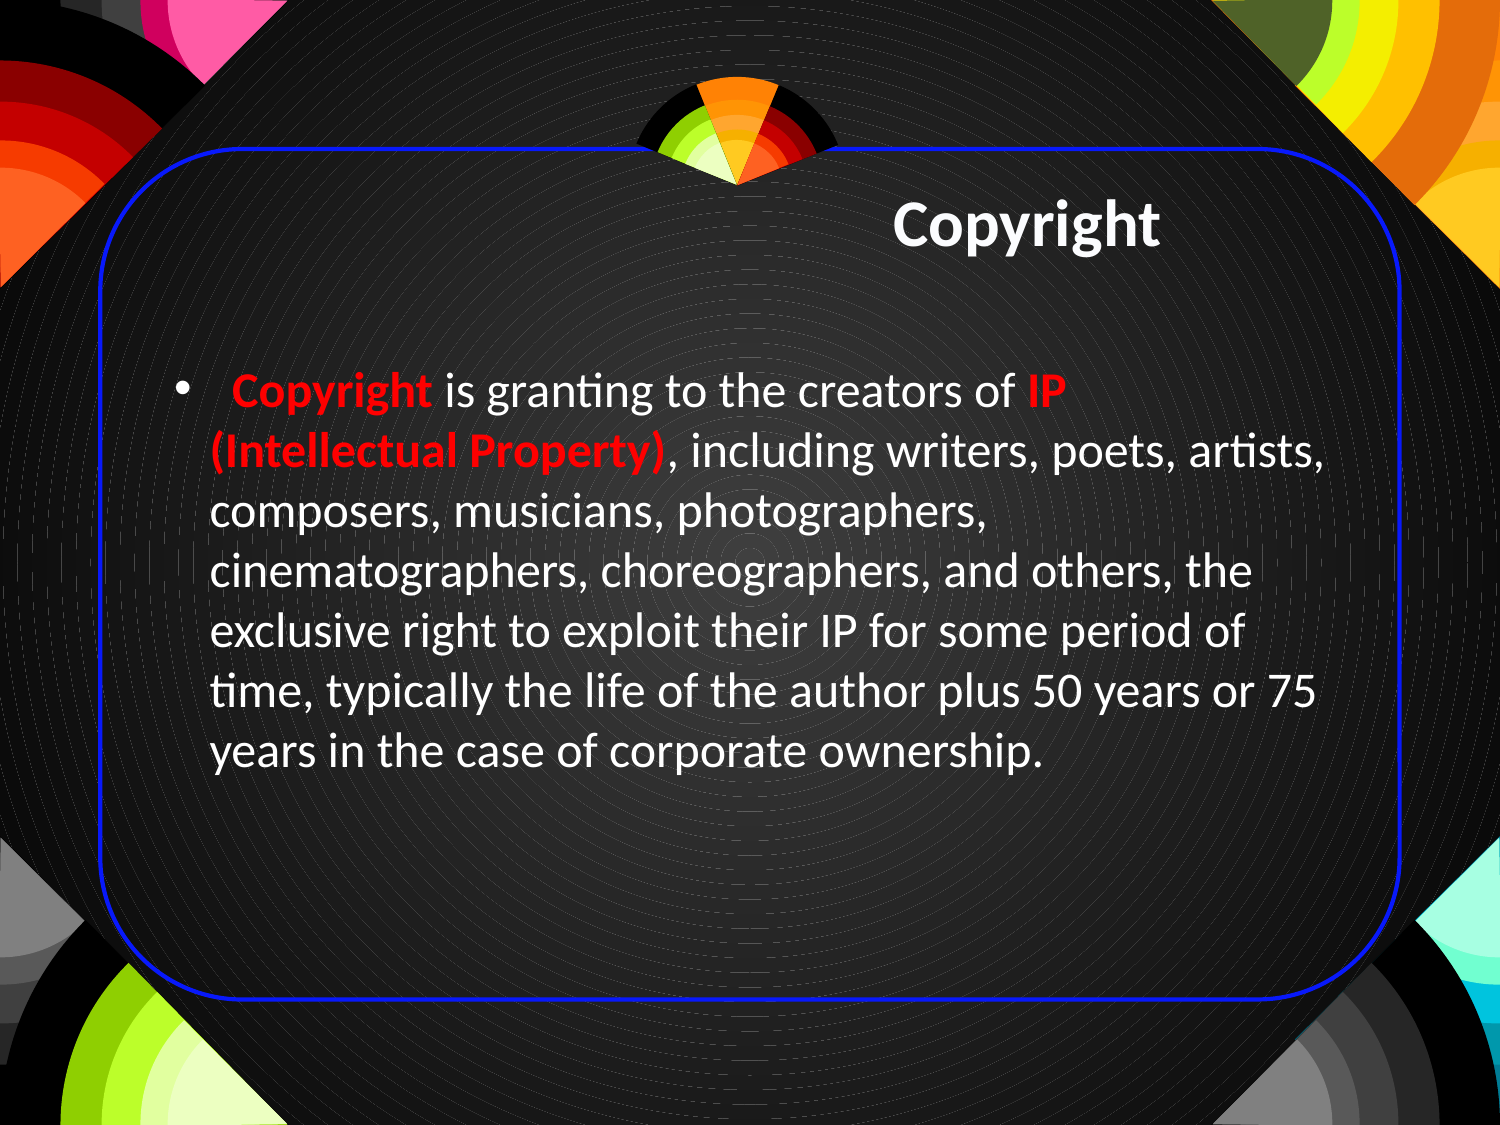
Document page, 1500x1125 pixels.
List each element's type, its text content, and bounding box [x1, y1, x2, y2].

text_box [0, 835, 579, 1125]
text_box [293, 146, 1205, 350]
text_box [921, 835, 1500, 1125]
text_box [293, 786, 1205, 1002]
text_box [1210, 295, 1500, 546]
text_box Copyright is granting to the creators of IP (Intellectual Property), including writers, poets, artists, composers, musicians, photographers, cinematographers, choreographers, and others, the exclusive right to exploit their IP for some period of time, typically the life of the author plus 50 years or 75 years in the case of corporate ownership. [293, 350, 1205, 786]
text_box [921, 0, 1500, 290]
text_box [290, 0, 579, 290]
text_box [0, 0, 290, 546]
text_box Copyright [851, 172, 916, 268]
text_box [1210, 546, 1500, 835]
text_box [627, 75, 847, 295]
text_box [0, 546, 290, 834]
